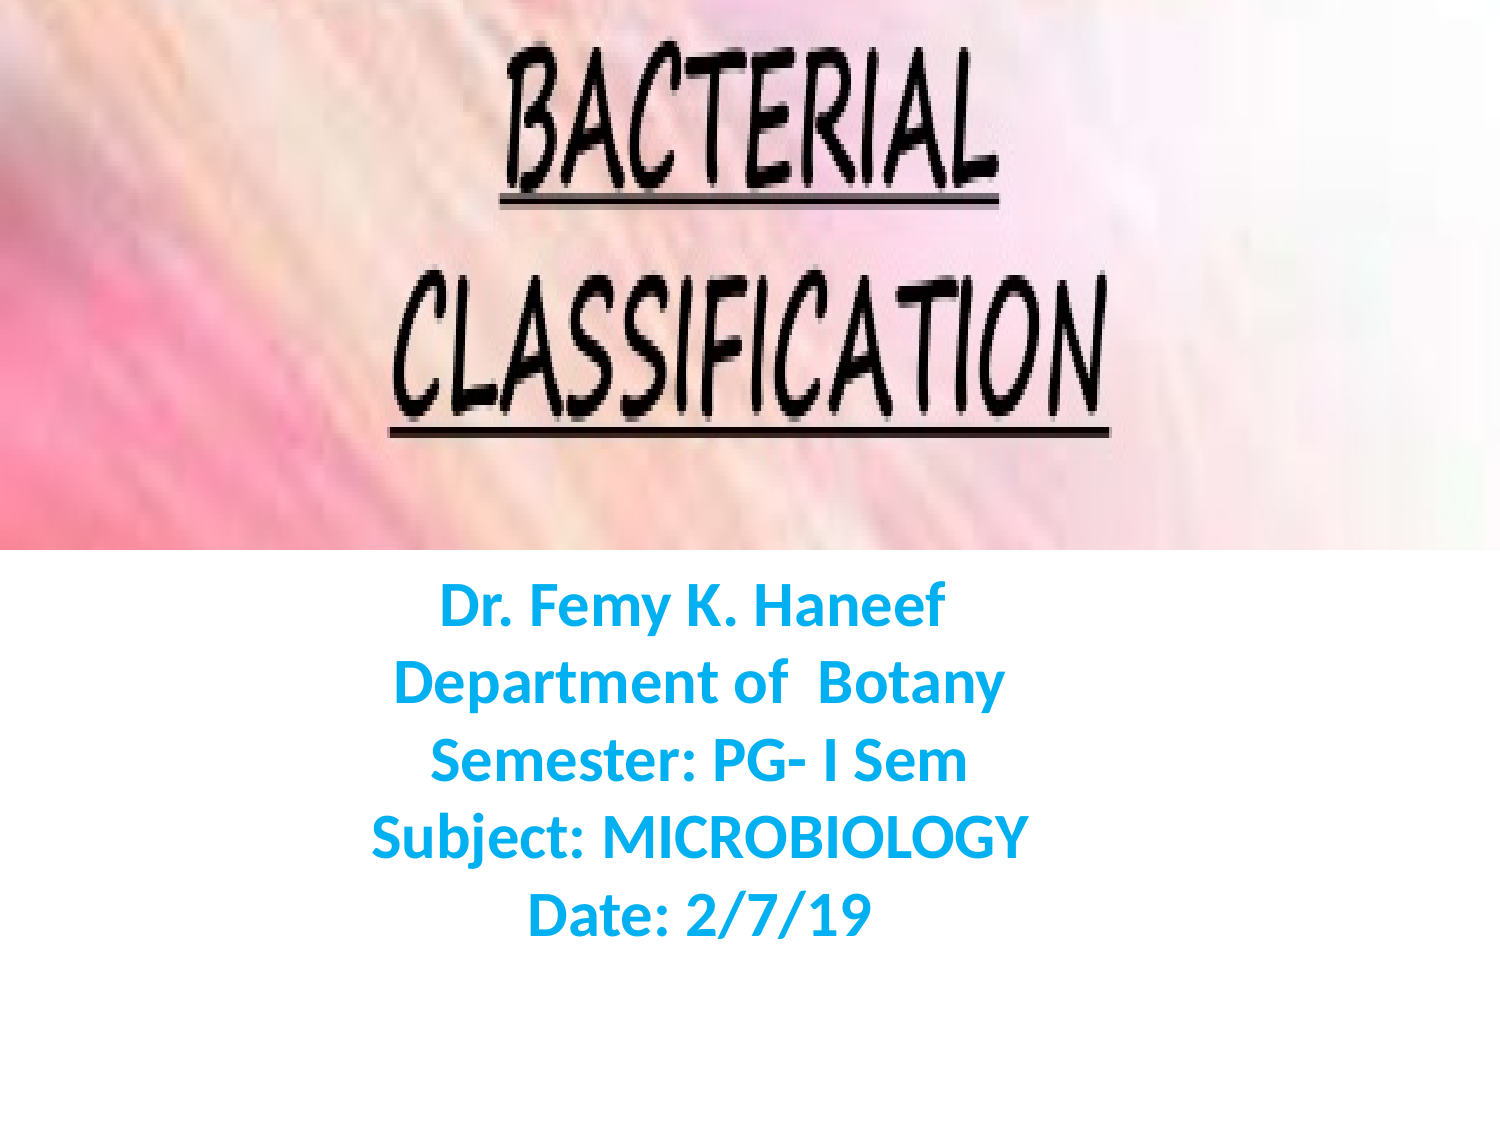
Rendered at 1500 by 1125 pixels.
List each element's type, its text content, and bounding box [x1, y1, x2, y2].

text_box Dr. Femy K. Haneef Department of Botany Semester: PG- I Sem Subject: MICROBIOLOGY Date: 2/7/19 [62, 559, 1338, 1042]
picture [0, 0, 1500, 551]
